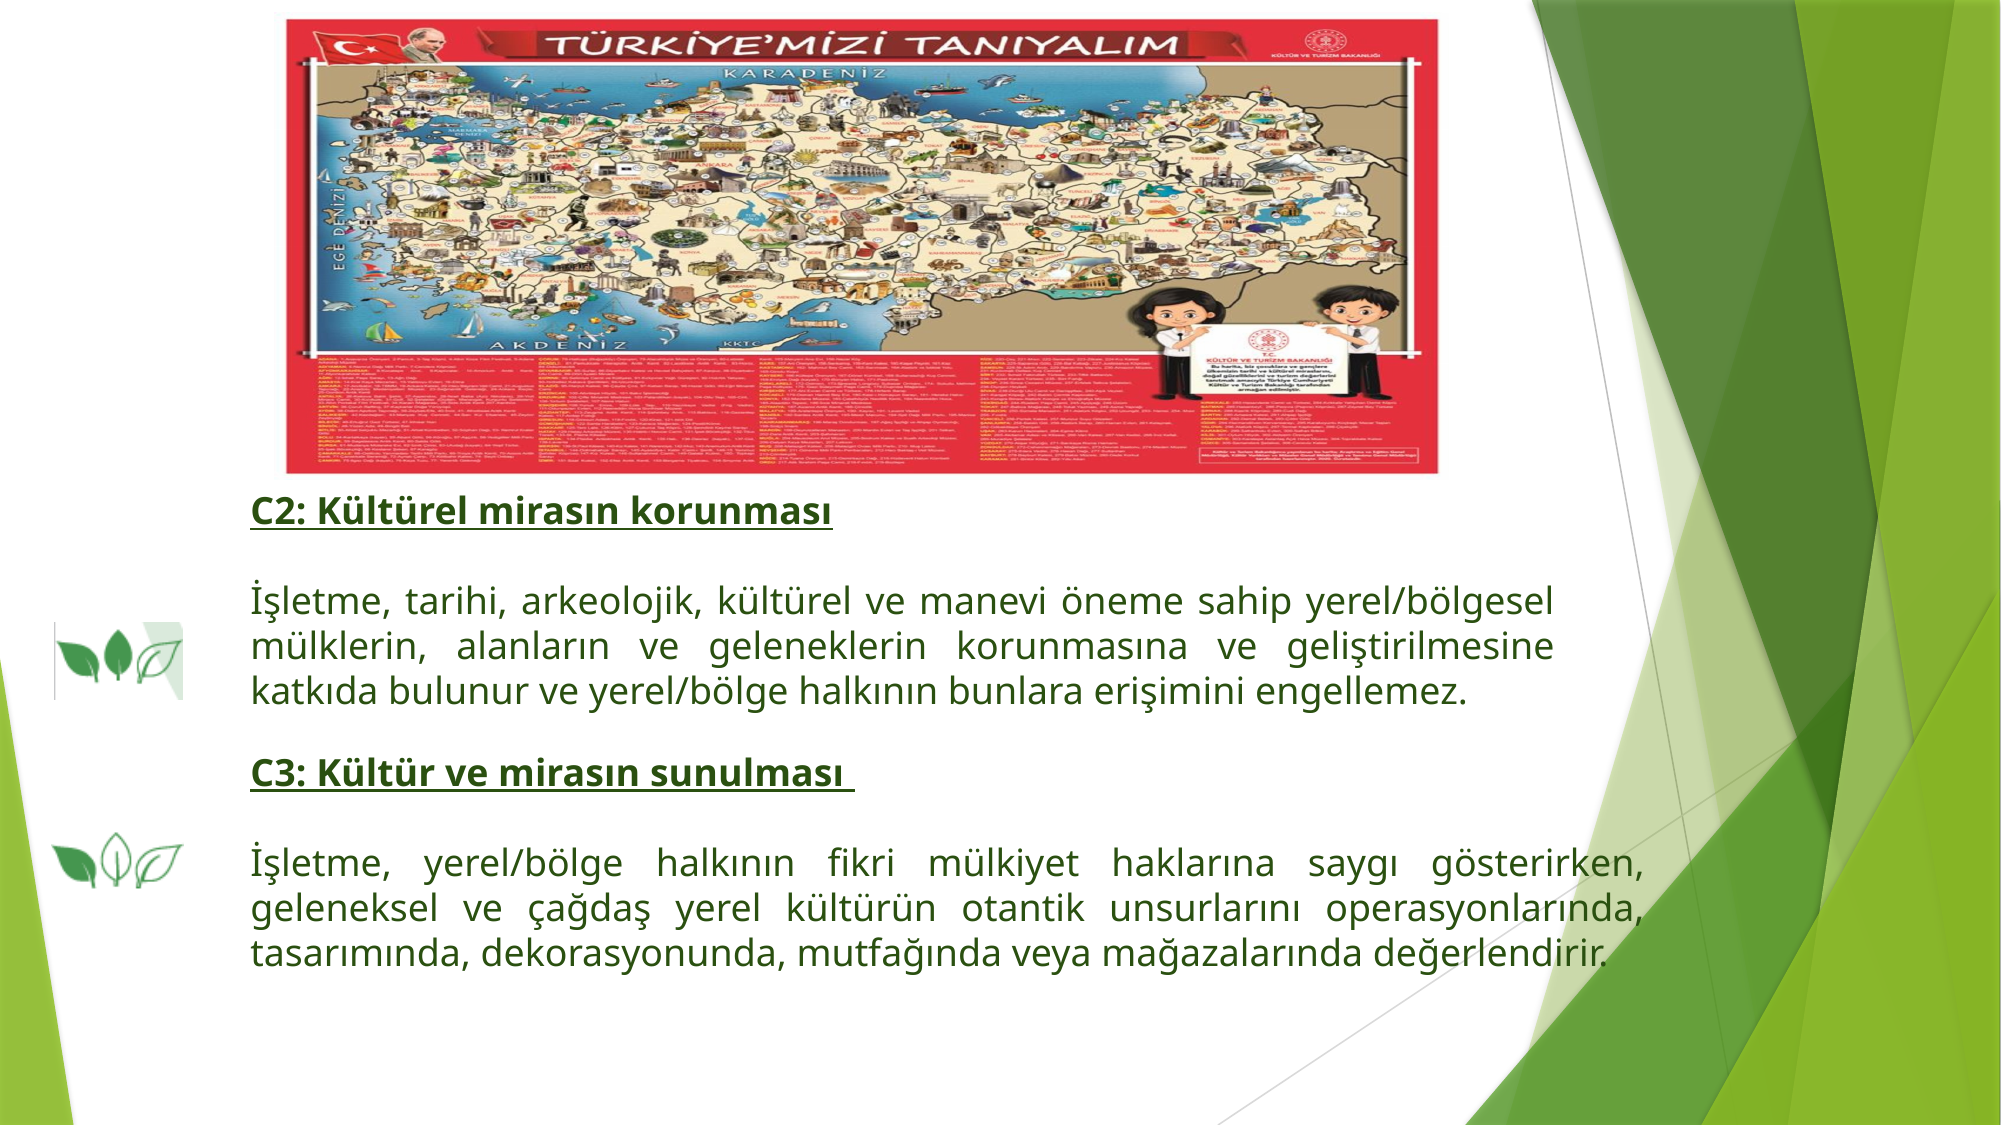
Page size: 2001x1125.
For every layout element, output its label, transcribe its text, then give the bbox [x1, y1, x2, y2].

picture [50, 820, 184, 905]
picture [54, 622, 184, 700]
text_box C2: Kültürel mirasın korunması İşletme, tarihi, arkeolojik, kültürel ve manevi öneme sahip yerel/bölgesel mülklerin, alanların ve geleneklerin korunmasına ve geliştirilmesine katkıda bulunur ve yerel/bölge halkının bunlara erişimini engellemez. [235, 479, 1571, 720]
text_box C3: Kültür ve mirasın sunulması İşletme, yerel/bölge halkının fikri mülkiyet haklarına saygı gösterirken, geleneksel ve çağdaş yerel kültürün otantik unsurlarını operasyonlarında, tasarımında, dekorasyonunda, mutfağında veya mağazalarında değerlendirir. [235, 741, 1661, 982]
picture [273, 12, 1450, 481]
